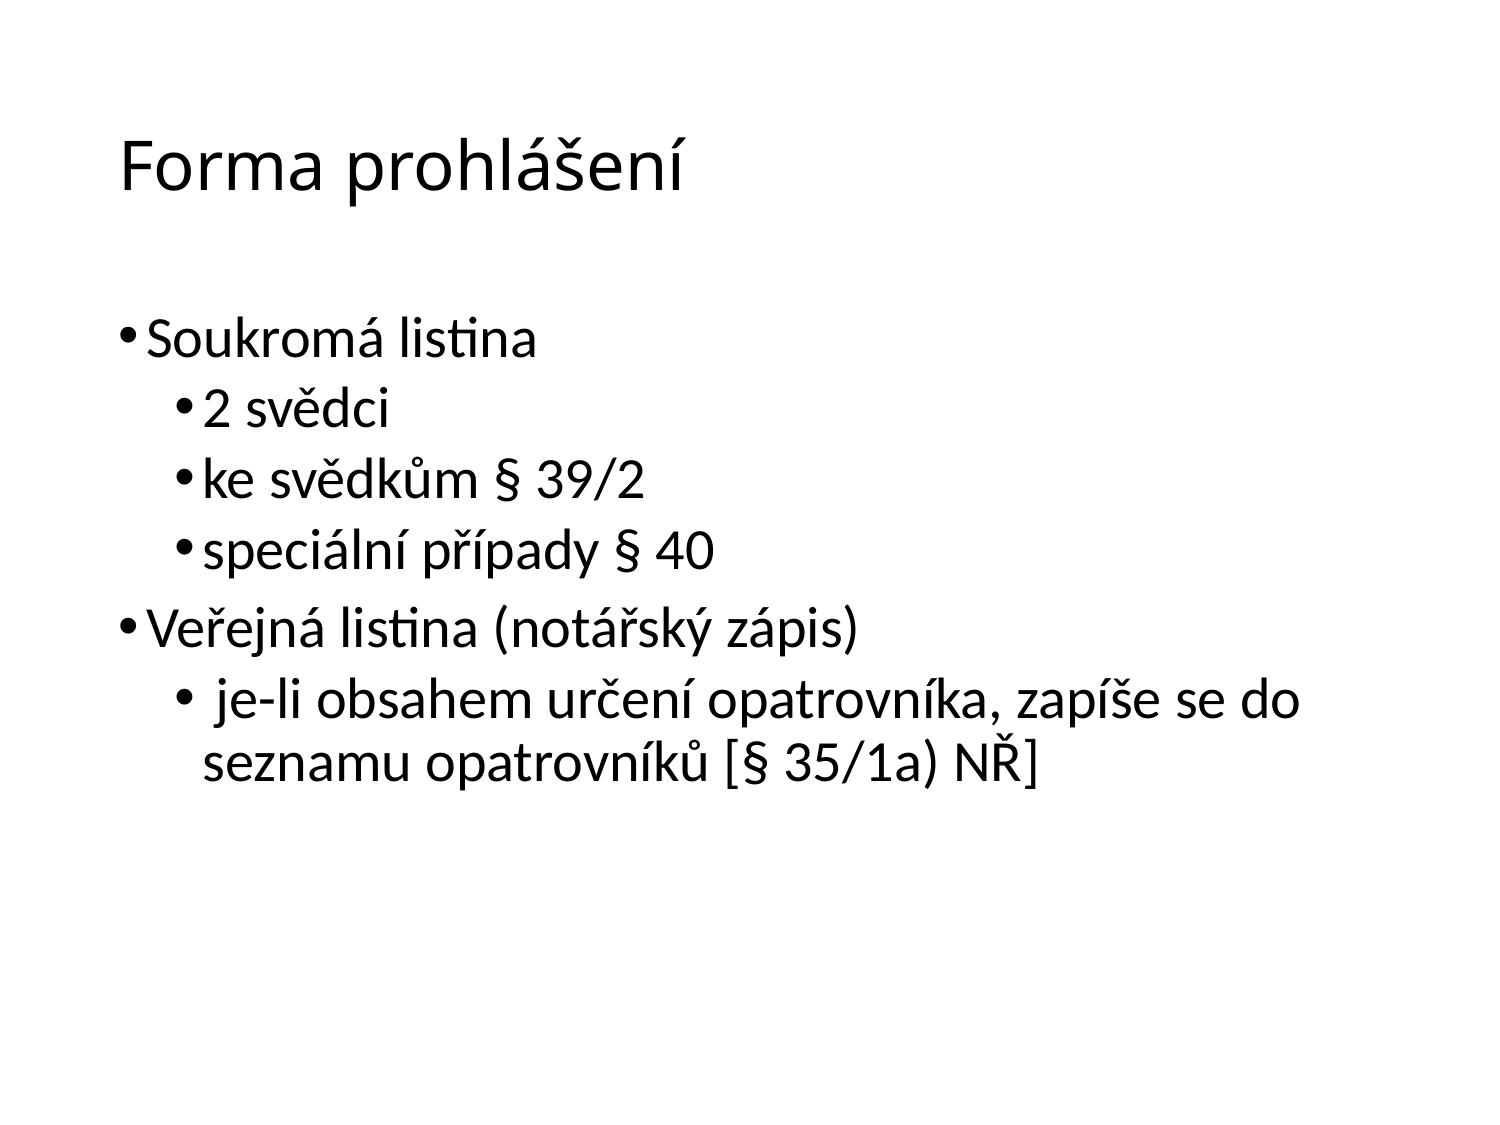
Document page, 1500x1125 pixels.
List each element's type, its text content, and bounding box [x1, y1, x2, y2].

title Forma prohlášení [103, 59, 1397, 278]
list Soukromá listina 2 svědci ke svědkům § 39/2 speciální případy § 40 Veřejná listina (notářský zápis) je-li obsahem určení opatrovníka, zapíše se do seznamu opatrovníků [§ 35/1a) NŘ] [103, 299, 1397, 1014]
